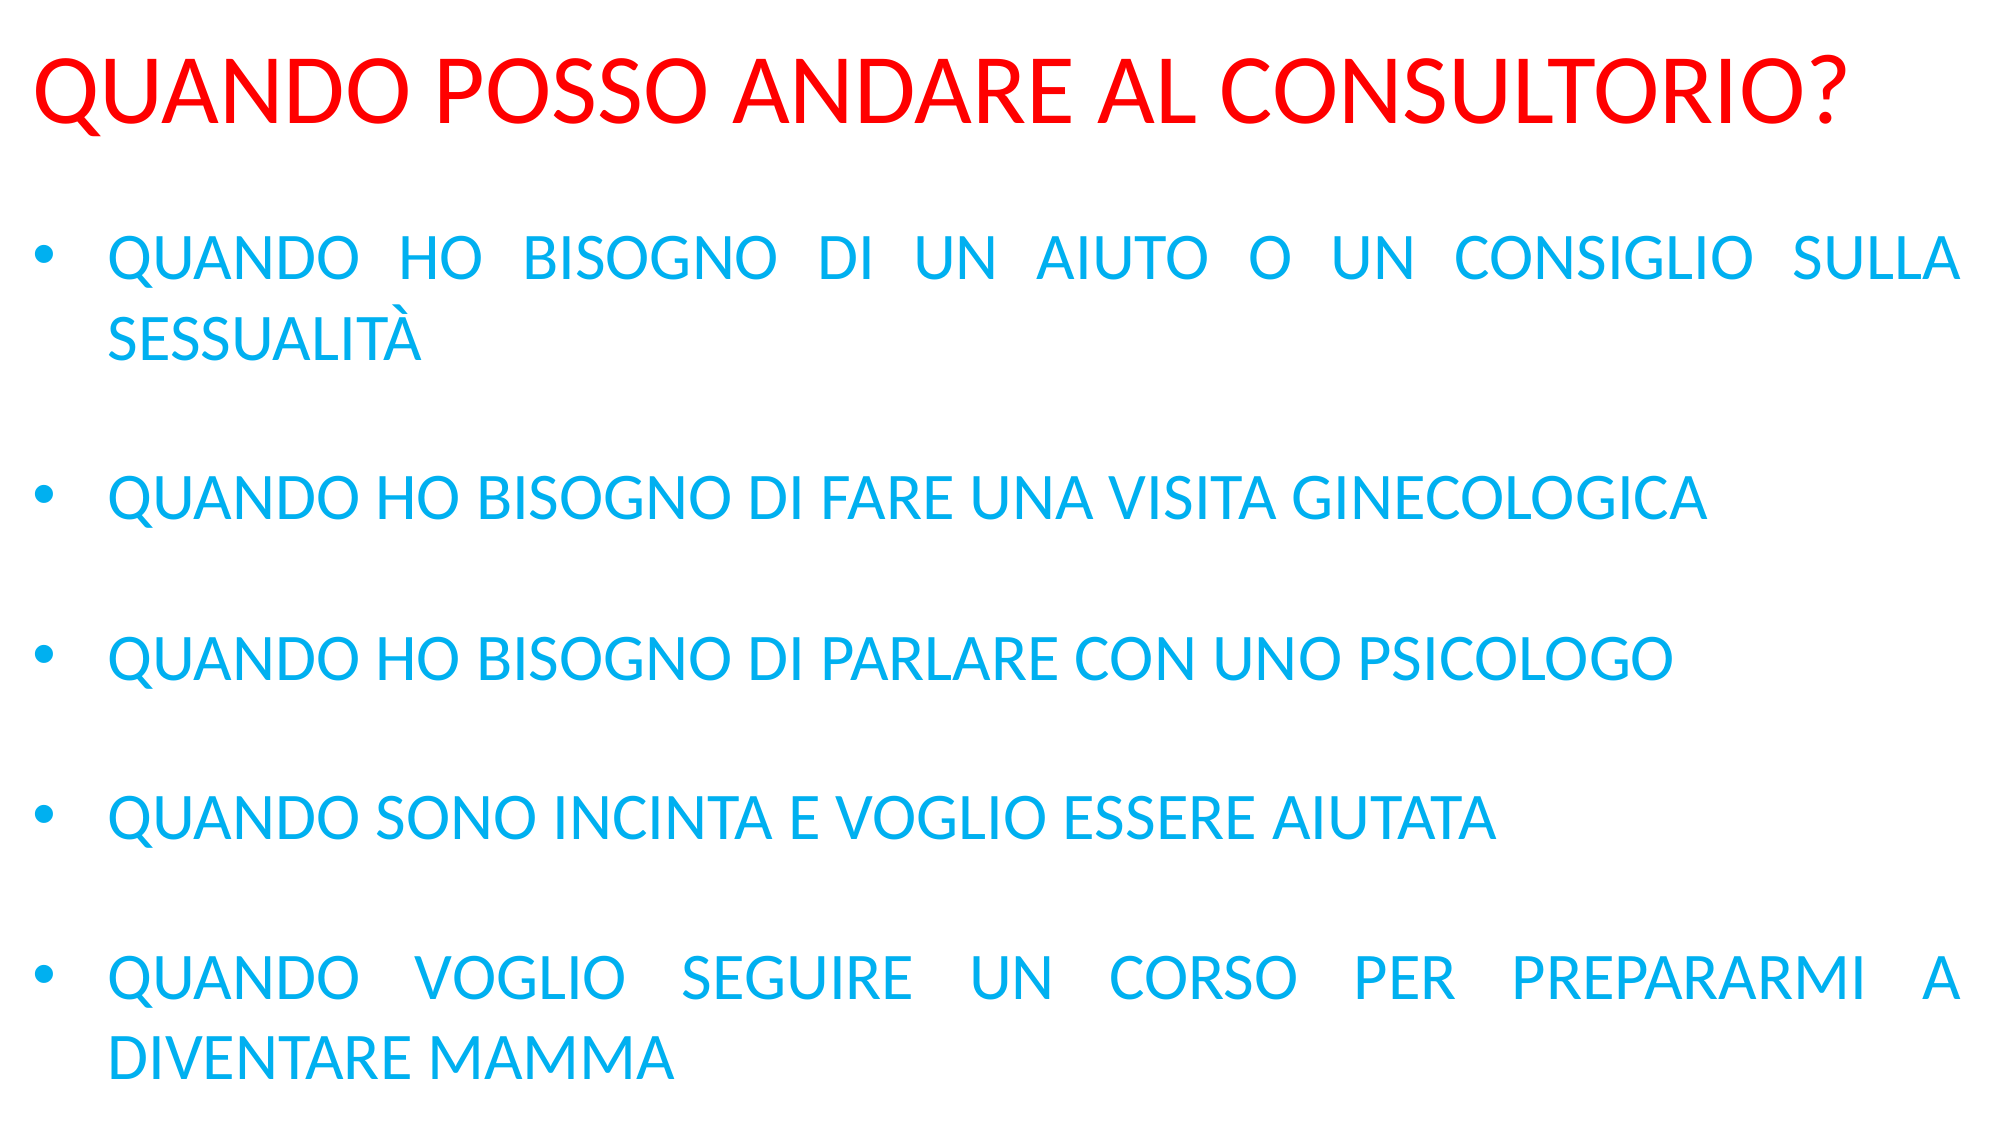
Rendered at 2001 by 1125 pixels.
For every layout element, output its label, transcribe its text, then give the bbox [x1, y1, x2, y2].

text_box QUANDO POSSO ANDARE AL CONSULTORIO? QUANDO HO BISOGNO DI UN AIUTO O UN CONSIGLIO SULLA SESSUALITÀ QUANDO HO BISOGNO DI FARE UNA VISITA GINECOLOGICA QUANDO HO BISOGNO DI PARLARE CON UNO PSICOLOGO QUANDO SONO INCINTA E VOGLIO ESSERE AIUTATA QUANDO VOGLIO SEGUIRE UN CORSO PER PREPARARMI A DIVENTARE MAMMA [17, 16, 1977, 1125]
